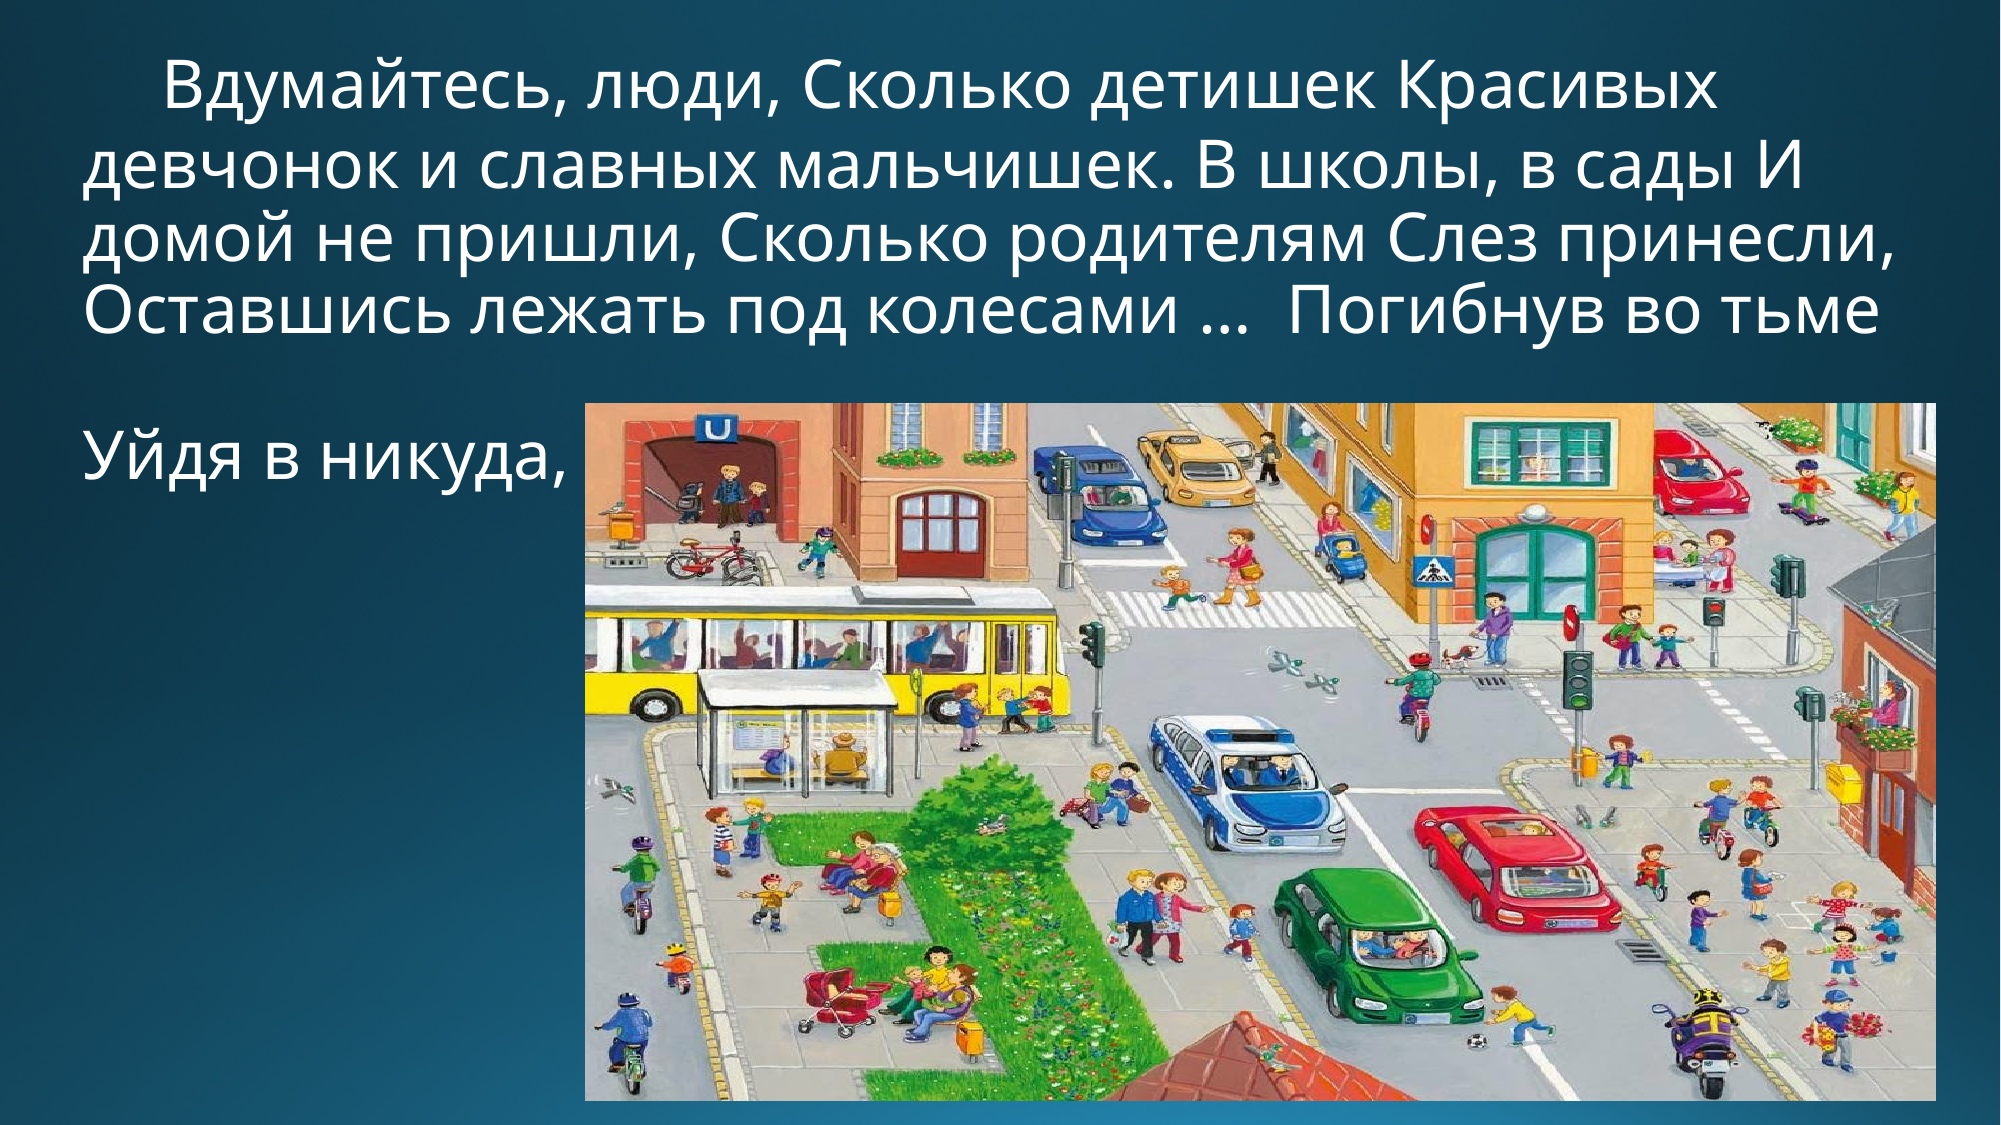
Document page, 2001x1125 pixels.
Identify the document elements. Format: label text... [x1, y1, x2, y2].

title Вдумайтесь, люди, Сколько детишек Красивых девчонок и славных мальчишек. В школы, в сады И домой не пришли, Сколько родителям Слез принесли, Оставшись лежать под колесами … Погибнув во тьме Уйдя в никуда, Или калеками став навсегда. [67, 0, 1955, 782]
picture [0, 0, 2001, 1125]
